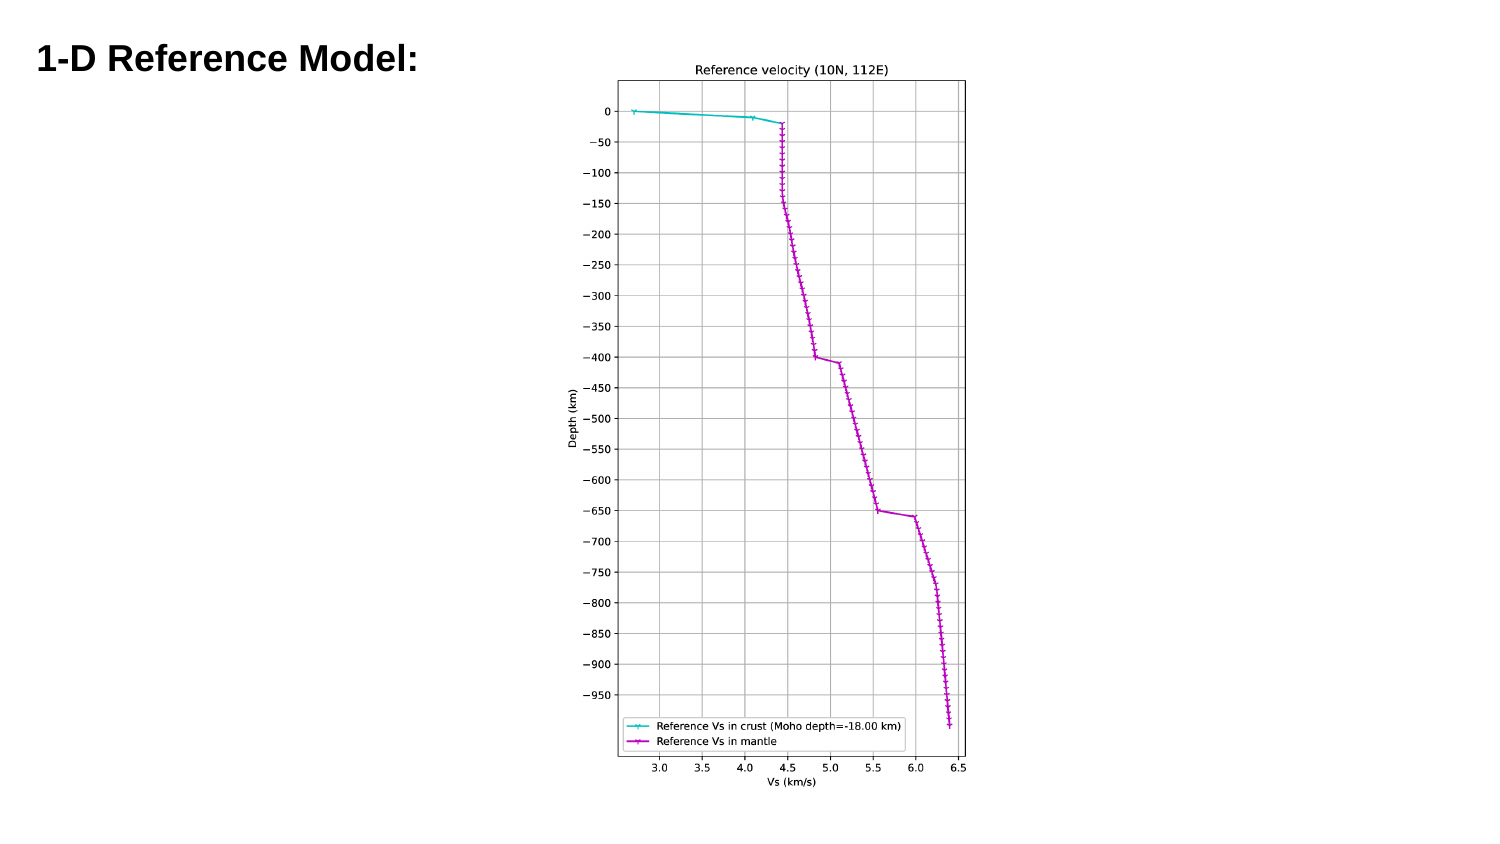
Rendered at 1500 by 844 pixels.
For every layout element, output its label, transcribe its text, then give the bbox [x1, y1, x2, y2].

picture [562, 54, 1010, 807]
text_box 1-D Reference Model: [21, 18, 563, 97]
